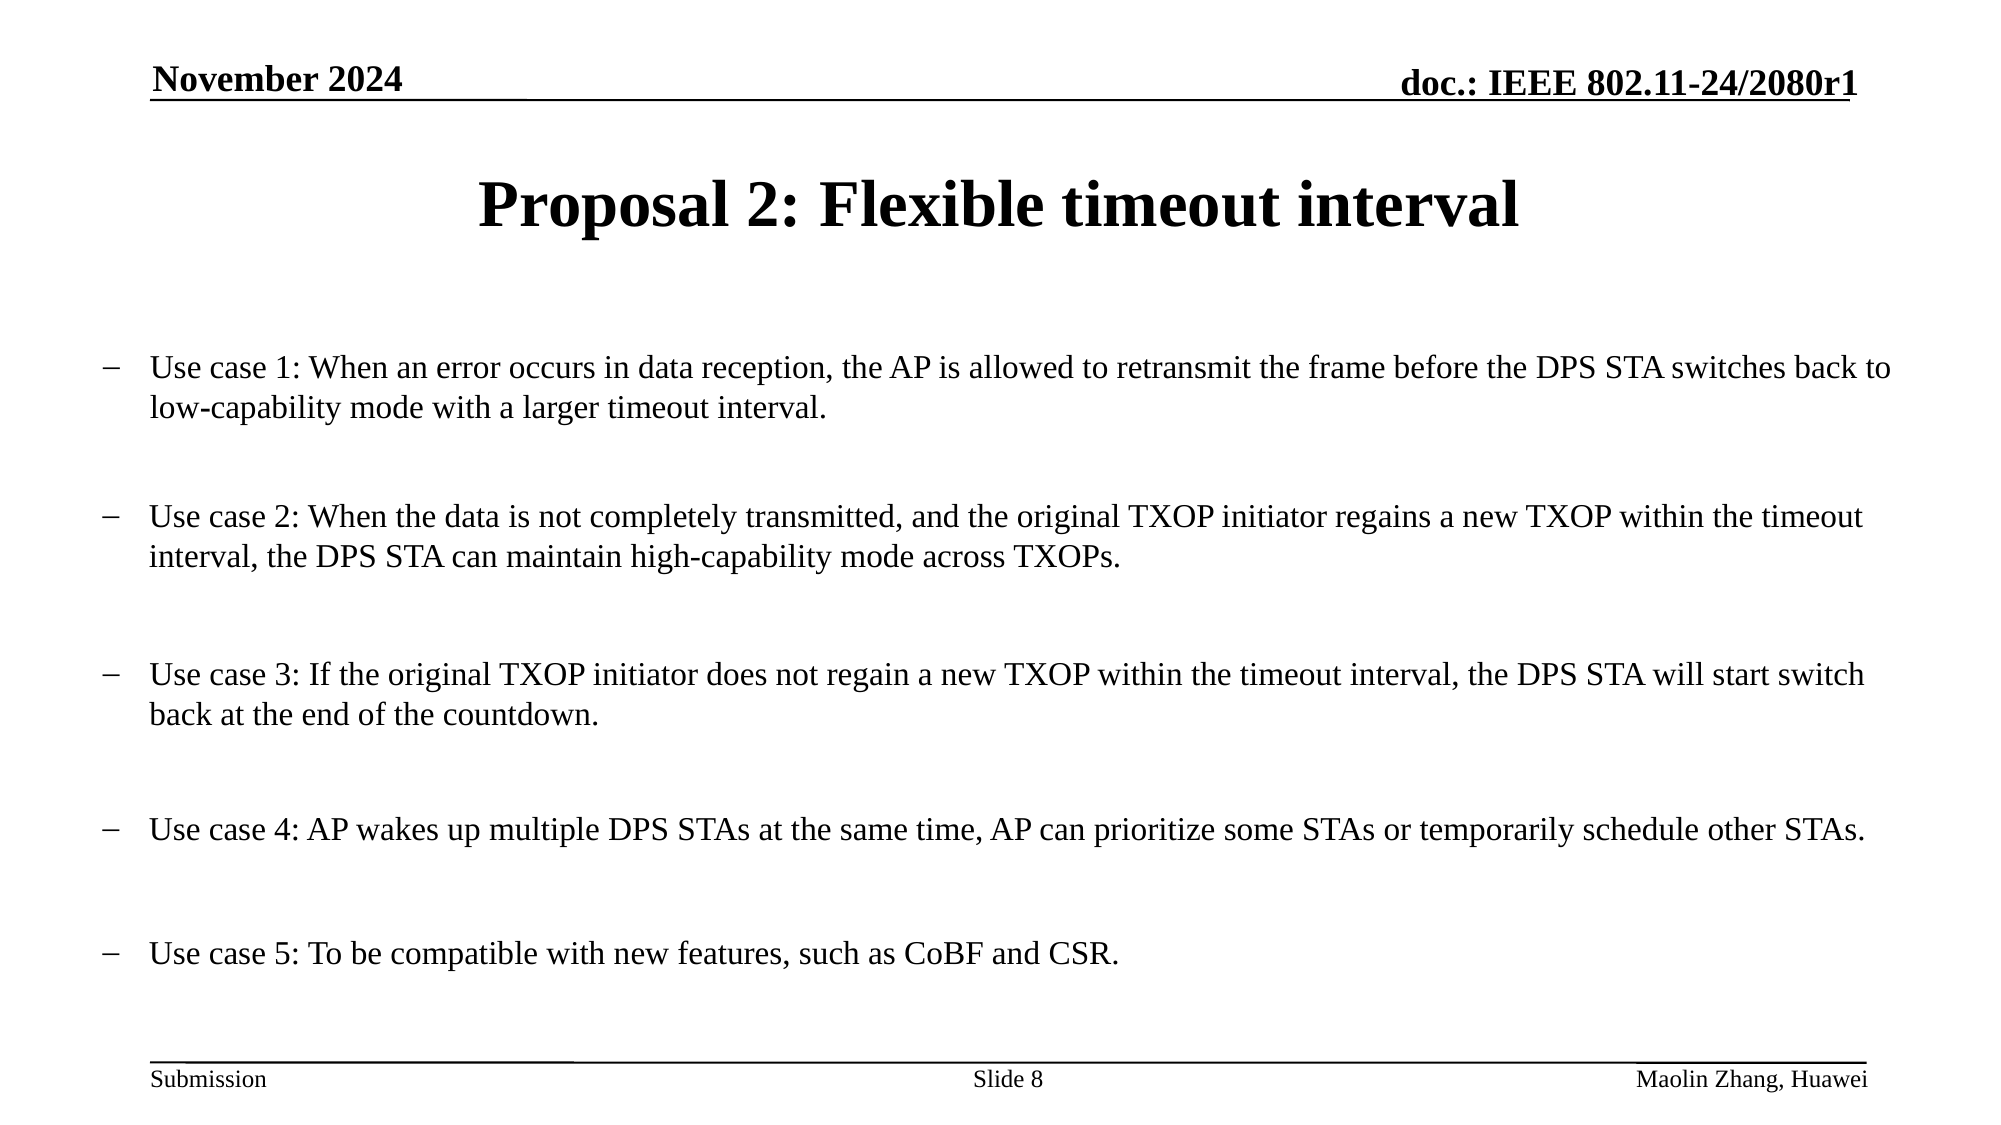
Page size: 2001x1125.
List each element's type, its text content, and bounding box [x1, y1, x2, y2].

footer Maolin Zhang, Huawei [1171, 1061, 1869, 1093]
slide_number Slide 8 [950, 1061, 1067, 1123]
text_box Use case 3: If the original TXOP initiator does not regain a new TXOP within the timeout interval, the DPS STA will start switch back at the end of the countdown. [78, 644, 1926, 740]
text_box Use case 5: To be compatible with new features, such as CoBF and CSR. [78, 924, 1926, 979]
text_box Use case 1: When an error occurs in data reception, the AP is allowed to retransmit the frame before the DPS STA switches back to low-capability mode with a larger timeout interval. [78, 338, 1971, 458]
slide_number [152, 54, 563, 100]
text_box Use case 2: When the data is not completely transmitted, and the original TXOP initiator regains a new TXOP within the timeout interval, the DPS STA can maintain high-capability mode across TXOPs. [78, 486, 1926, 581]
title Proposal 2: Flexible timeout interval [149, 112, 1850, 288]
text_box Use case 4: AP wakes up multiple DPS STAs at the same time, AP can prioritize some STAs or temporarily schedule other STAs. [78, 799, 1926, 855]
